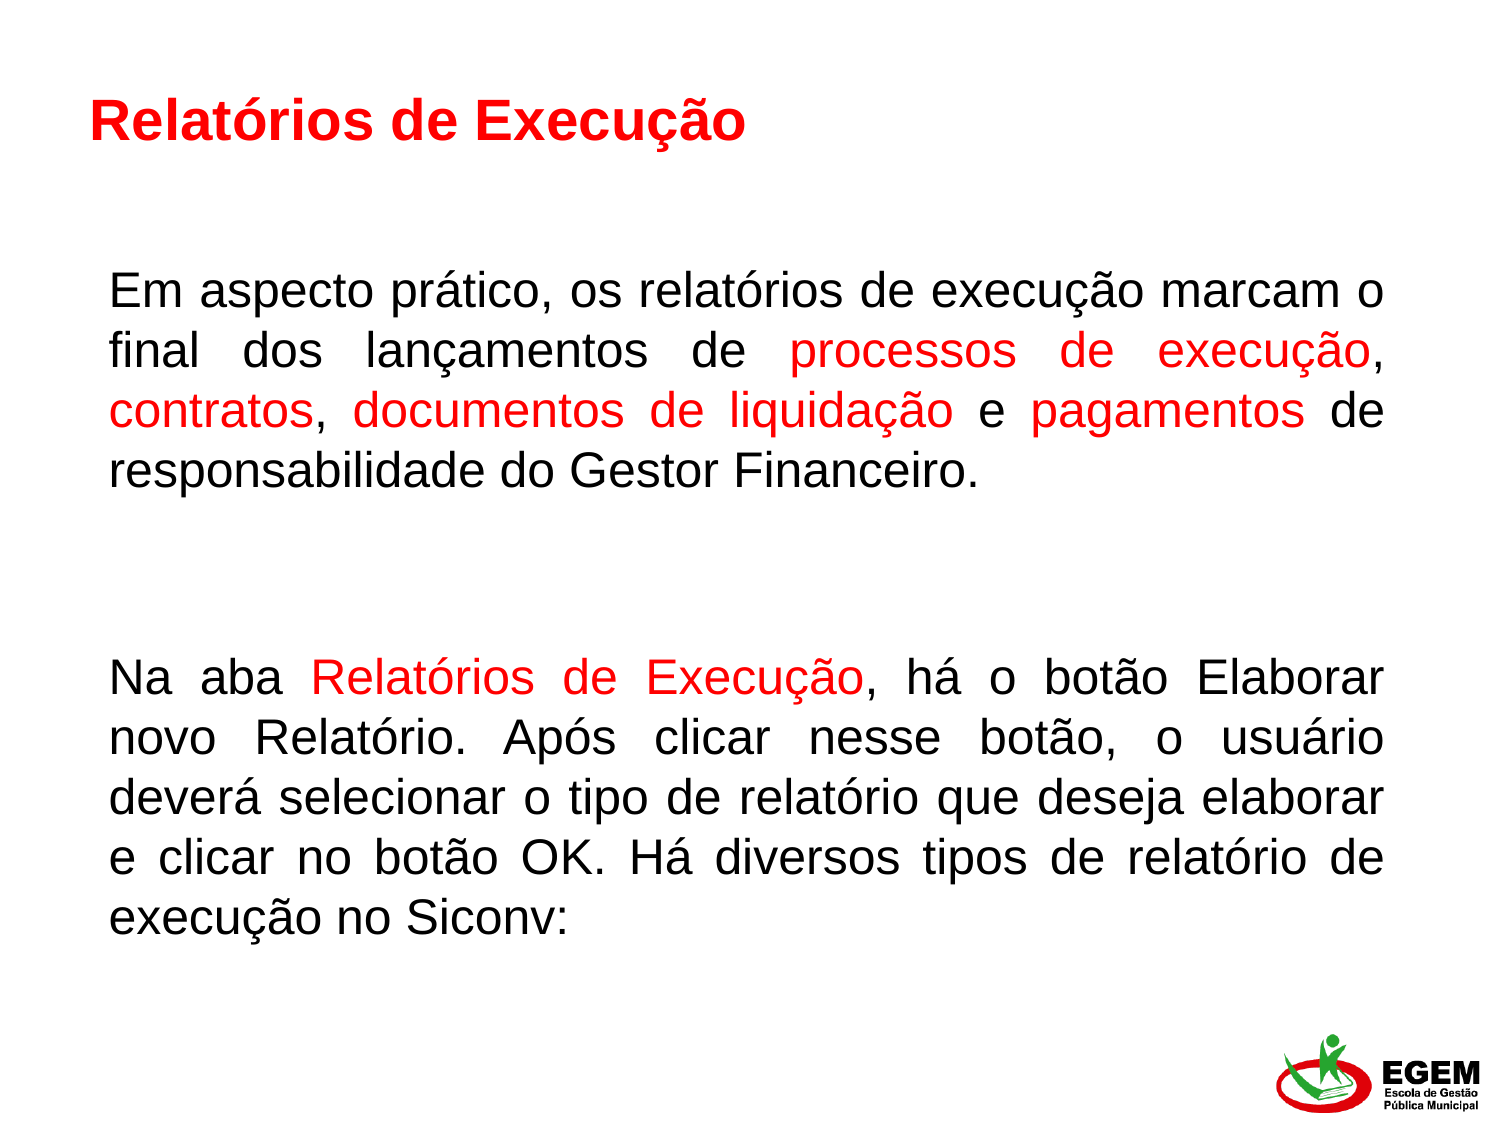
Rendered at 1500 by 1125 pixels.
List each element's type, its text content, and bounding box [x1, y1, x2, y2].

text_box Em aspecto prático, os relatórios de execução marcam o final dos lançamentos de processos de execução, contratos, documentos de liquidação e pagamentos de responsabilidade do Gestor Financeiro. [93, 249, 1400, 505]
text_box Na aba Relatórios de Execução, há o botão Elaborar novo Relatório. Após clicar nesse botão, o usuário deverá selecionar o tipo de relatório que deseja elaborar e clicar no botão OK. Há diversos tipos de relatório de execução no Siconv: [93, 637, 1400, 953]
picture [1274, 1024, 1483, 1125]
text_box Relatórios de Execução [75, 75, 1475, 160]
